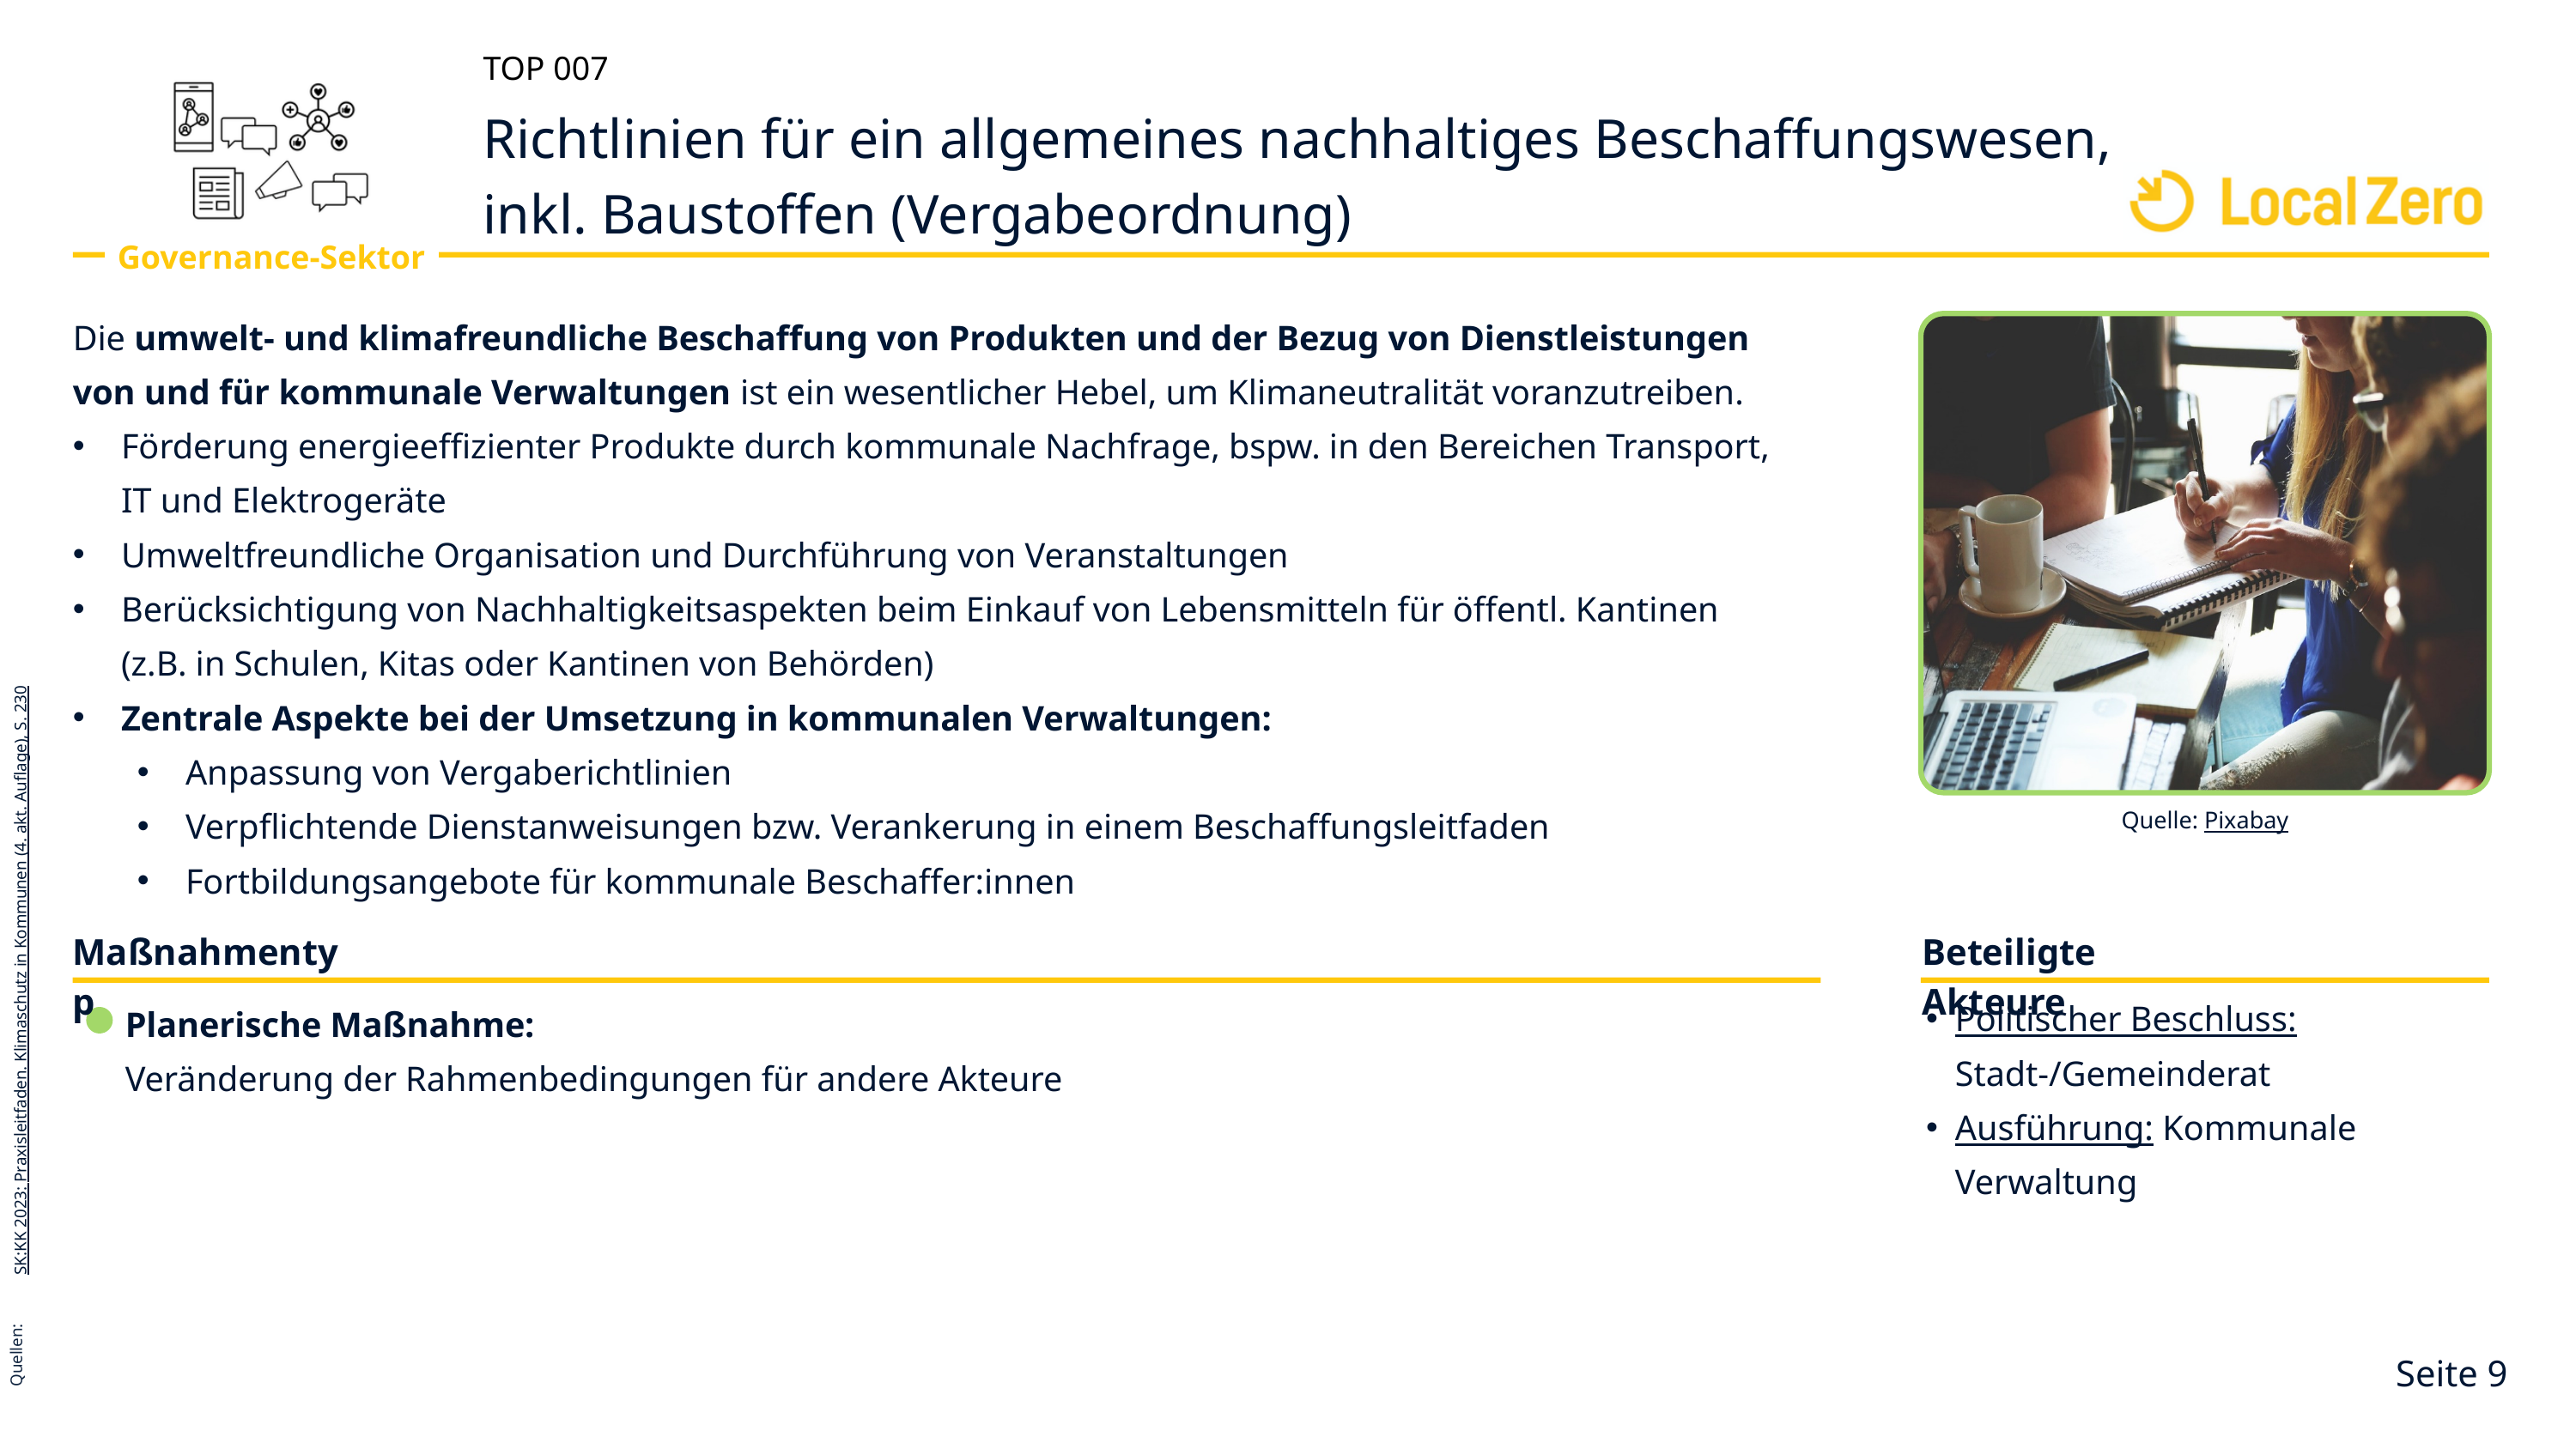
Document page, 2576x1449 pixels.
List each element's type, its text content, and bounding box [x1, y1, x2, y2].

text_box Politischer Beschluss: Stadt-/Gemeinderat Ausführung: Kommunale Verwaltung [1897, 984, 2489, 1202]
text_box Beteiligte Akteure [1922, 922, 2245, 1022]
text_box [86, 1006, 113, 1034]
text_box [1920, 312, 2490, 793]
text_box [163, 67, 380, 227]
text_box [104, 227, 439, 276]
text_box Planerische Maßnahme: Veränderung der Rahmenbedingungen für andere Akteure [125, 989, 1753, 1099]
text_box Maßnahmentyp [72, 922, 351, 1022]
text_box Seite 9 [2360, 1343, 2508, 1394]
text_box Quelle: Pixabay [1920, 804, 2489, 838]
text_box [2164, 162, 2489, 240]
text_box Die umwelt- und klimafreundliche Beschaffung von Produkten und der Bezug von Dienstleistungen von und für kommunale Verwaltungen ist ein wesentlicher Hebel, um Klimaneutralität voranzutreiben. Förderung energieeffizienter Produkte durch kommunale Nachfrage, bspw. in den Bereichen Transport, IT und Elektrogeräte Umweltfreundliche Organisation und Durchführung von Veranstaltungen Berücksichtigung von Nachhaltigkeitsaspekten beim Einkauf von Lebensmitteln für öffentl. Kantinen (z.B. in Schulen, Kitas oder Kantinen von Behörden) Zentrale Aspekte bei der Umsetzung in kommunalen Verwaltungen: Anpassung von Vergaberichtlinien Verpflichtende Dienstanweisungen bzw. Verankerung in einem Beschaffungsleitfaden Fortbildungsangebote für kommunale Beschaffer:innen [72, 302, 1777, 955]
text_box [0, 310, 24, 1387]
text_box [483, 41, 2160, 243]
